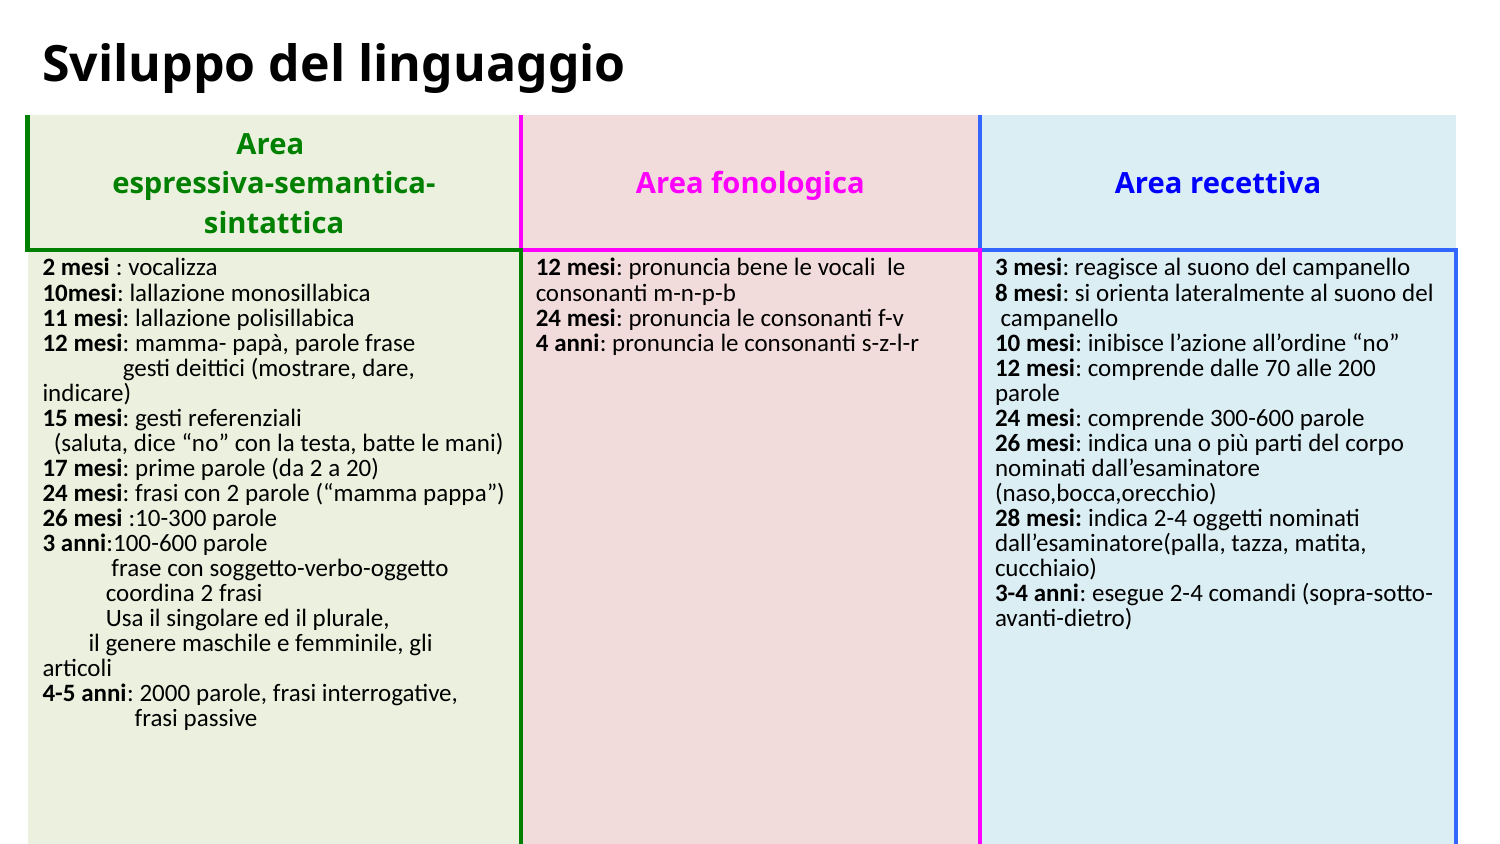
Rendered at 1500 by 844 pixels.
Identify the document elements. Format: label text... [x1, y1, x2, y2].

table_header Area recettiva [982, 115, 1456, 248]
table_header Area espressiva-semantica-sintattica [30, 115, 519, 248]
table_cell 2 mesi : vocalizza 10mesi: lallazione monosillabica 11 mesi: lallazione polisillabica 12 mesi: mamma- papà, parole frase gesti deittici (mostrare, dare, indicare) 15 mesi: gesti referenziali (saluta, dice “no” con la testa, batte le mani) 17 mesi: prime parole (da 2 a 20) 24 mesi: frasi con 2 parole (“mamma pappa”) 26 mesi :10-300 parole 3 anni:100-600 parole frase con soggetto-verbo-oggetto coordina 2 frasi Usa il singolare ed il plurale, il genere maschile e femminile, gli articoli 4-5 anni: 2000 parole, frasi interrogative, frasi passive [28, 252, 519, 844]
table_header Area fonologica [523, 115, 978, 248]
table_cell 12 mesi: pronuncia bene le vocali le consonanti m-n-p-b 24 mesi: pronuncia le consonanti f-v 4 anni: pronuncia le consonanti s-z-l-r [523, 252, 978, 844]
text_box Sviluppo del linguaggio [27, 23, 940, 99]
table_cell 3 mesi: reagisce al suono del campanello 8 mesi: si orienta lateralmente al suono del campanello 10 mesi: inibisce l’azione all’ordine “no” 12 mesi: comprende dalle 70 alle 200 parole 24 mesi: comprende 300-600 parole 26 mesi: indica una o più parti del corpo nominati dall’esaminatore (naso,bocca,orecchio) 28 mesi: indica 2-4 oggetti nominati dall’esaminatore(palla, tazza, matita, cucchiaio) 3-4 anni: esegue 2-4 comandi (sopra-sotto-avanti-dietro) [982, 252, 1454, 844]
